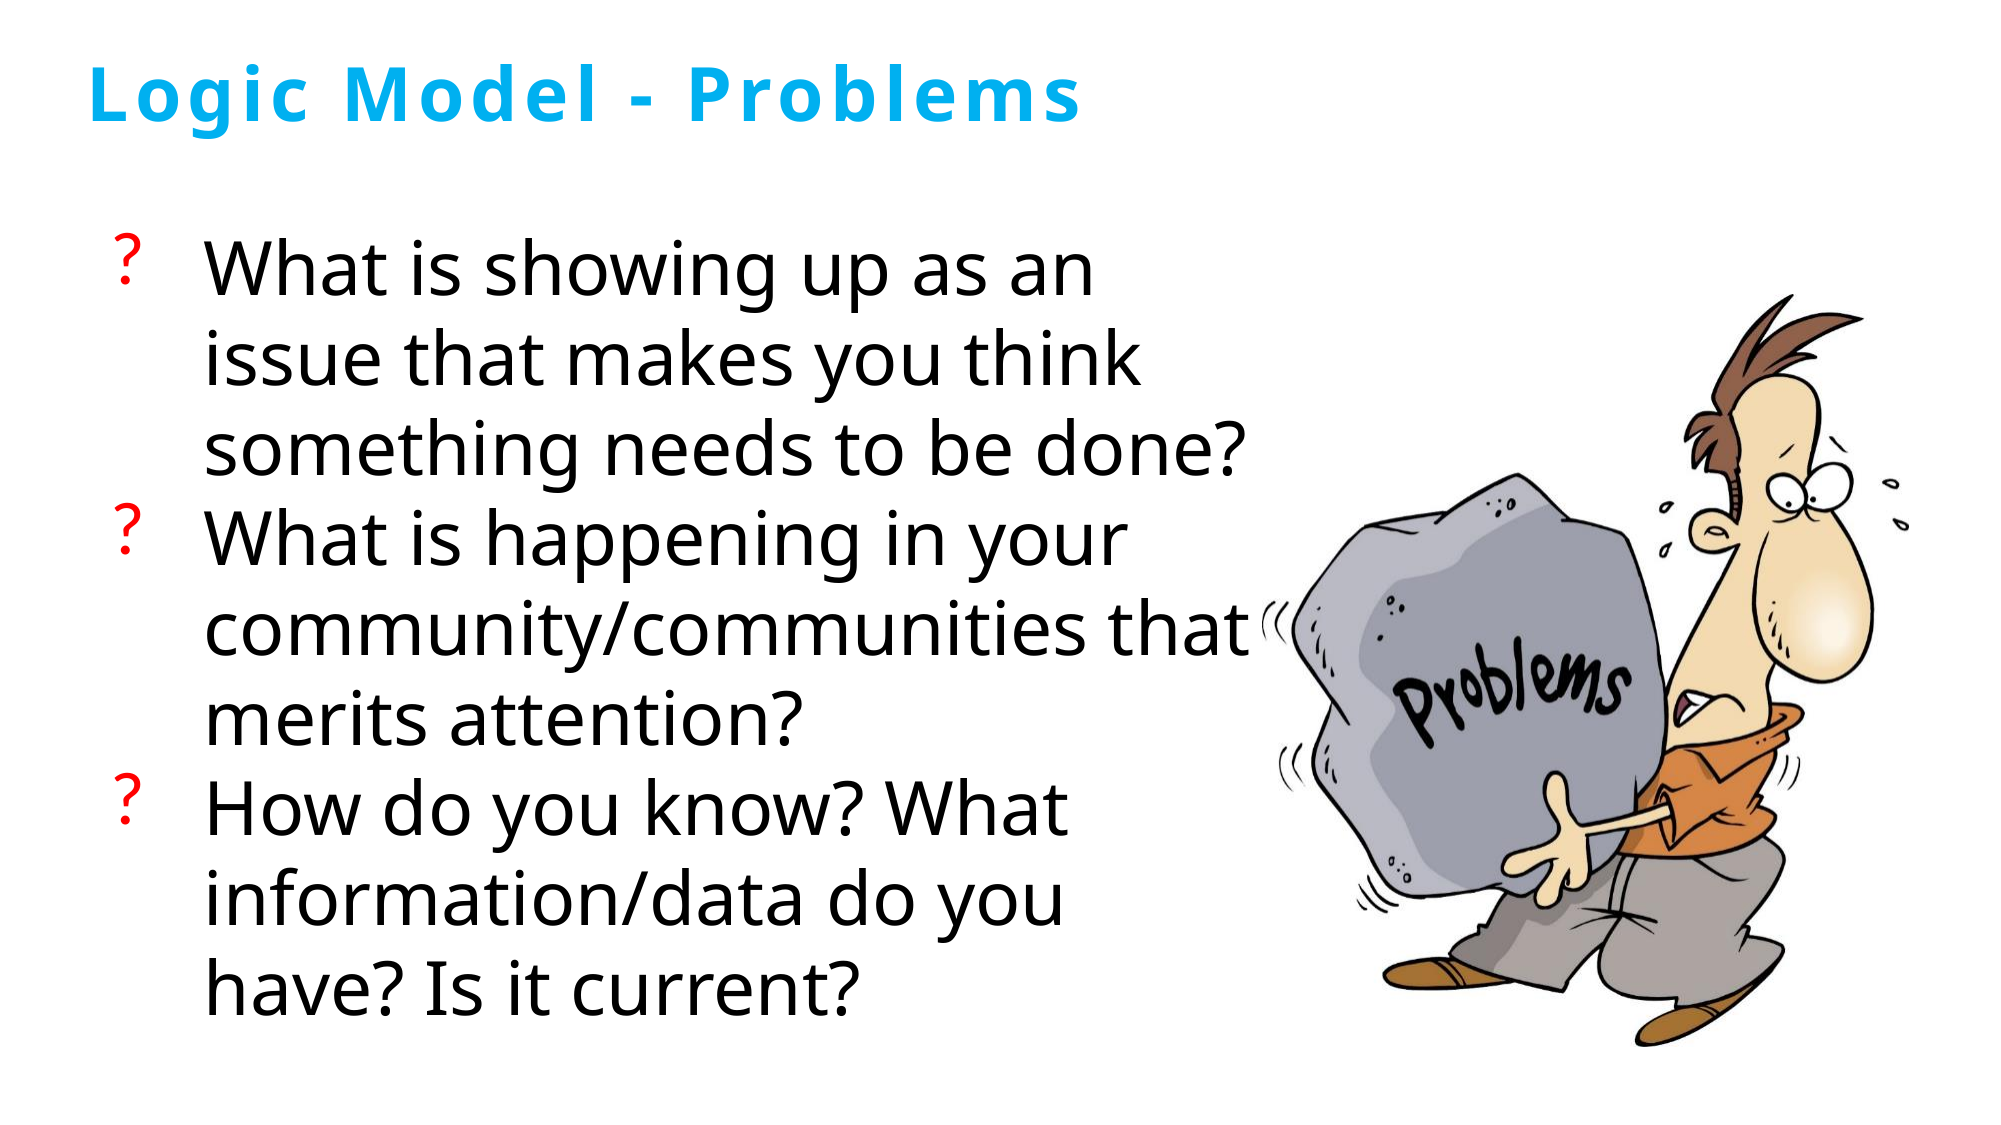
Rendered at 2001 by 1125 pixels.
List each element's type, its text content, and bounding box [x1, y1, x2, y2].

title Logic Model - Problems [71, 49, 1801, 169]
picture [1262, 294, 1909, 1047]
text_box What is showing up as an issue that makes you think something needs to be done? What is happening in your community/communities that merits attention? How do you know? What information/data do you have? Is it current? [95, 213, 1300, 1039]
